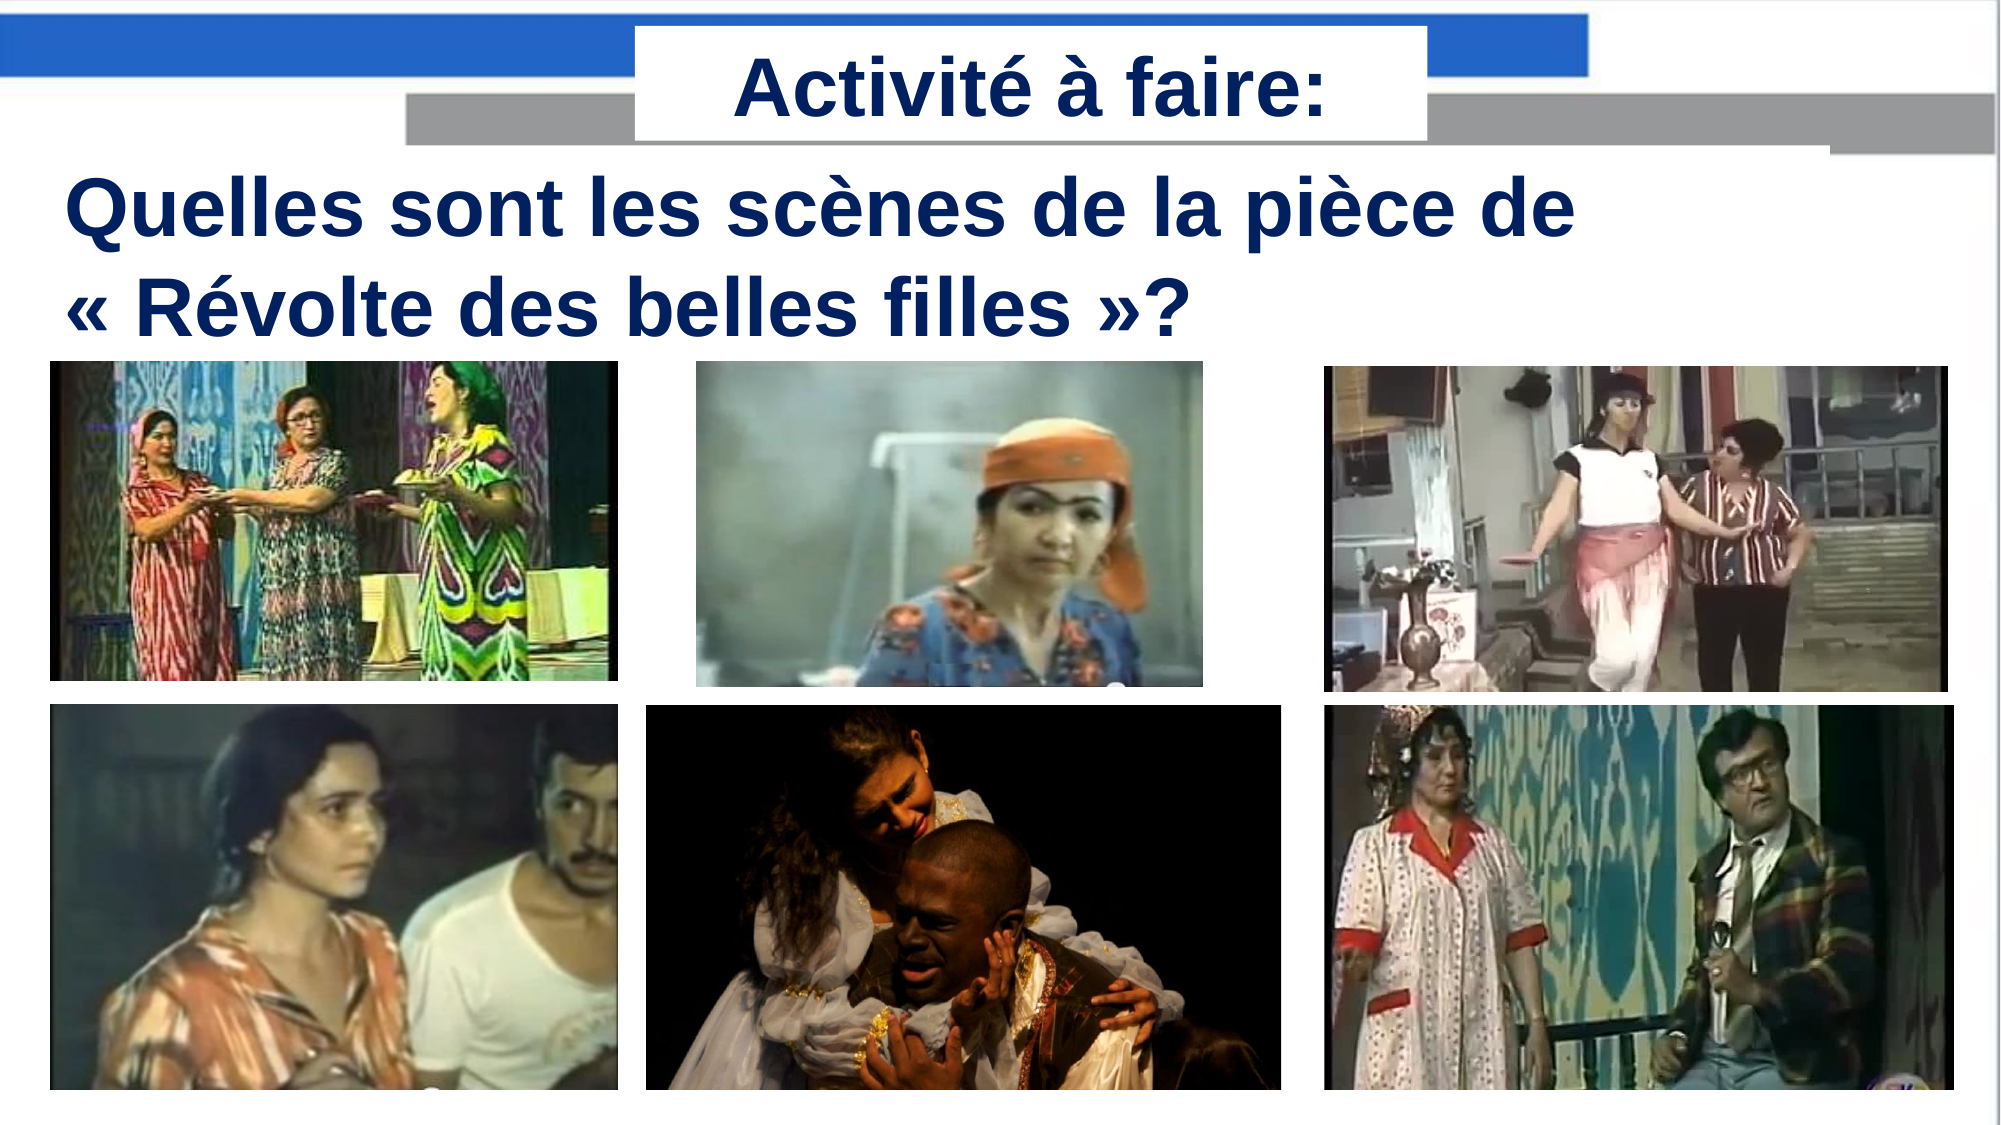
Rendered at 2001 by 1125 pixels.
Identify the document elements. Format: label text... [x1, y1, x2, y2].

picture [0, 0, 2001, 1125]
text_box Quelles sont les scènes de la pièce de « Révolte des belles filles »? [50, 145, 1830, 360]
text_box Activité à faire: [634, 25, 1428, 141]
